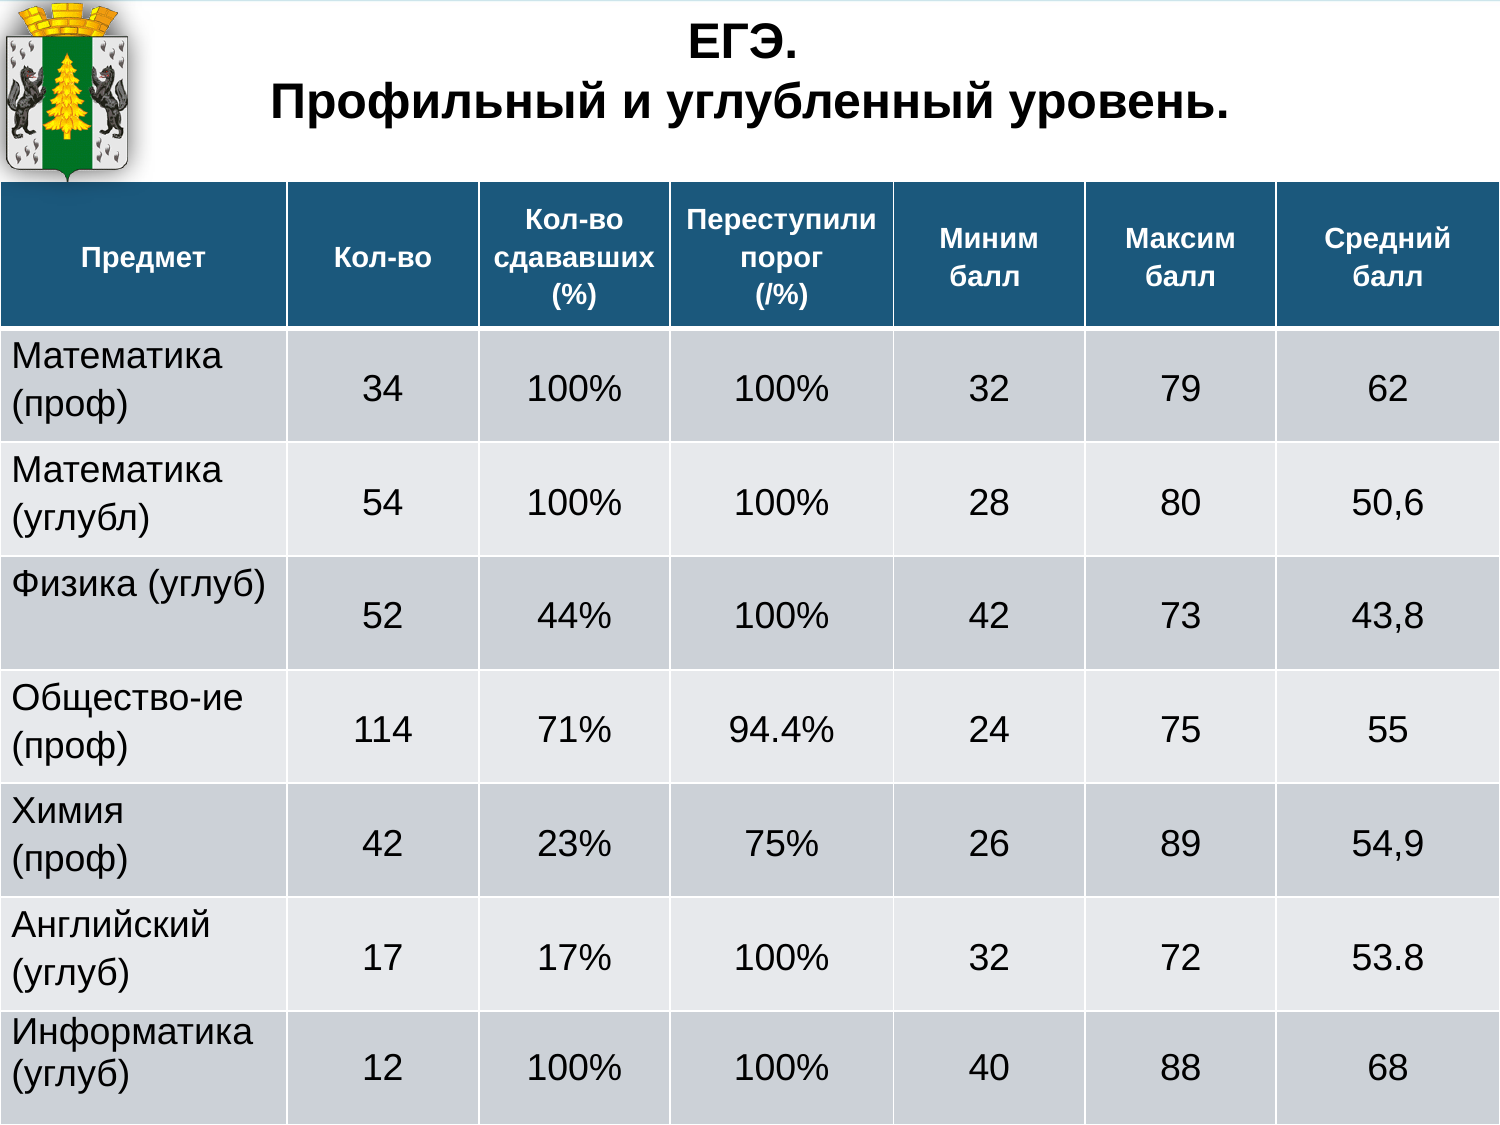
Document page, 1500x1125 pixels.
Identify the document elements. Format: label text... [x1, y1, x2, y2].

table_header Кол-во сдававших (%) [480, 182, 669, 326]
table_header Средний балл [1277, 182, 1499, 326]
table_cell 26 [894, 784, 1084, 896]
table_cell 24 [894, 671, 1084, 782]
table_cell 100% [480, 443, 669, 555]
table_header Переступили порог (/%) [671, 182, 893, 326]
table_cell 114 [288, 671, 478, 782]
table_cell 100% [480, 331, 669, 441]
table_header Миним балл [894, 182, 1084, 326]
table_cell 55 [1277, 671, 1499, 782]
table_cell Общество-ие (проф) [1, 671, 286, 782]
table_cell 12 [288, 1012, 478, 1124]
table_cell 100% [671, 1012, 893, 1124]
table_cell 40 [894, 1012, 1084, 1124]
table_cell Физика (углуб) [1, 557, 286, 669]
table_cell 72 [1086, 898, 1275, 1010]
table_cell 43,8 [1277, 557, 1499, 669]
table_cell 75% [671, 784, 893, 896]
table_cell 28 [894, 443, 1084, 555]
table_cell 100% [671, 898, 893, 1010]
table_cell 94.4% [671, 671, 893, 782]
table_cell 80 [1086, 443, 1275, 555]
table_cell 32 [894, 898, 1084, 1010]
table_cell 53.8 [1277, 898, 1499, 1010]
table_cell 32 [894, 331, 1084, 441]
picture [0, 0, 1500, 182]
table_cell 68 [1277, 1012, 1499, 1124]
table_cell 62 [1277, 331, 1499, 441]
table_cell 44% [480, 557, 669, 669]
table_cell 34 [288, 331, 478, 441]
table_cell 50,6 [1277, 443, 1499, 555]
table_cell Информатика (углуб) [1, 1012, 286, 1124]
table_cell 42 [288, 784, 478, 896]
table_cell 73 [1086, 557, 1275, 669]
table_cell 52 [288, 557, 478, 669]
table_cell 100% [671, 443, 893, 555]
table_cell 79 [1086, 331, 1275, 441]
table_cell 89 [1086, 784, 1275, 896]
table_cell Математика (проф) [1, 331, 286, 441]
table_cell 54,9 [1277, 784, 1499, 896]
table_cell 23% [480, 784, 669, 896]
table_header Максим балл [1086, 182, 1275, 326]
table_cell 75 [1086, 671, 1275, 782]
table_cell Математика (углубл) [1, 443, 286, 555]
table_cell 100% [671, 331, 893, 441]
table_header Предмет [1, 182, 286, 326]
table_cell Химия (проф) [1, 784, 286, 896]
table_cell 100% [480, 1012, 669, 1124]
title ЕГЭ. Профильный и углубленный уровень. [146, 6, 1500, 130]
table_cell 42 [894, 557, 1084, 669]
table_cell 54 [288, 443, 478, 555]
table_cell 88 [1086, 1012, 1275, 1124]
table_cell 71% [480, 671, 669, 782]
table_header Кол-во [288, 182, 478, 326]
table_cell 17 [288, 898, 478, 1010]
table_cell 100% [671, 557, 893, 669]
table_cell 17% [480, 898, 669, 1010]
table_cell Английский (углуб) [1, 898, 286, 1010]
